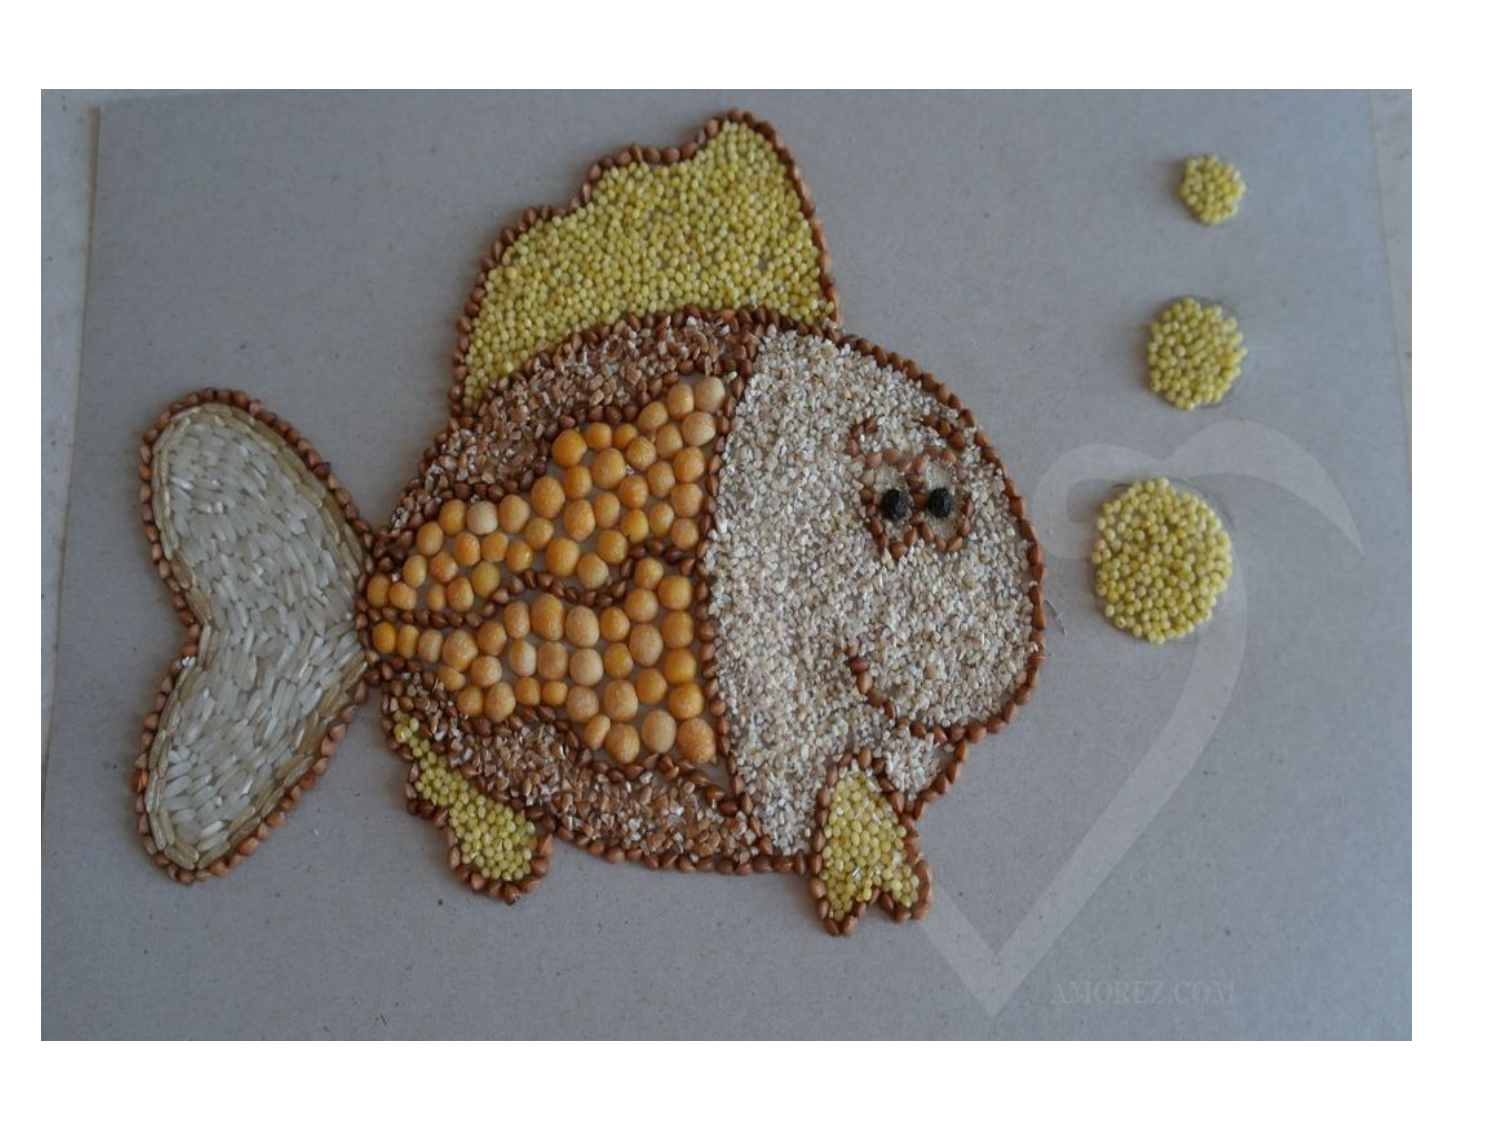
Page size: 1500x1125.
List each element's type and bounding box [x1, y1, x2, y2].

list [41, 89, 1412, 1041]
